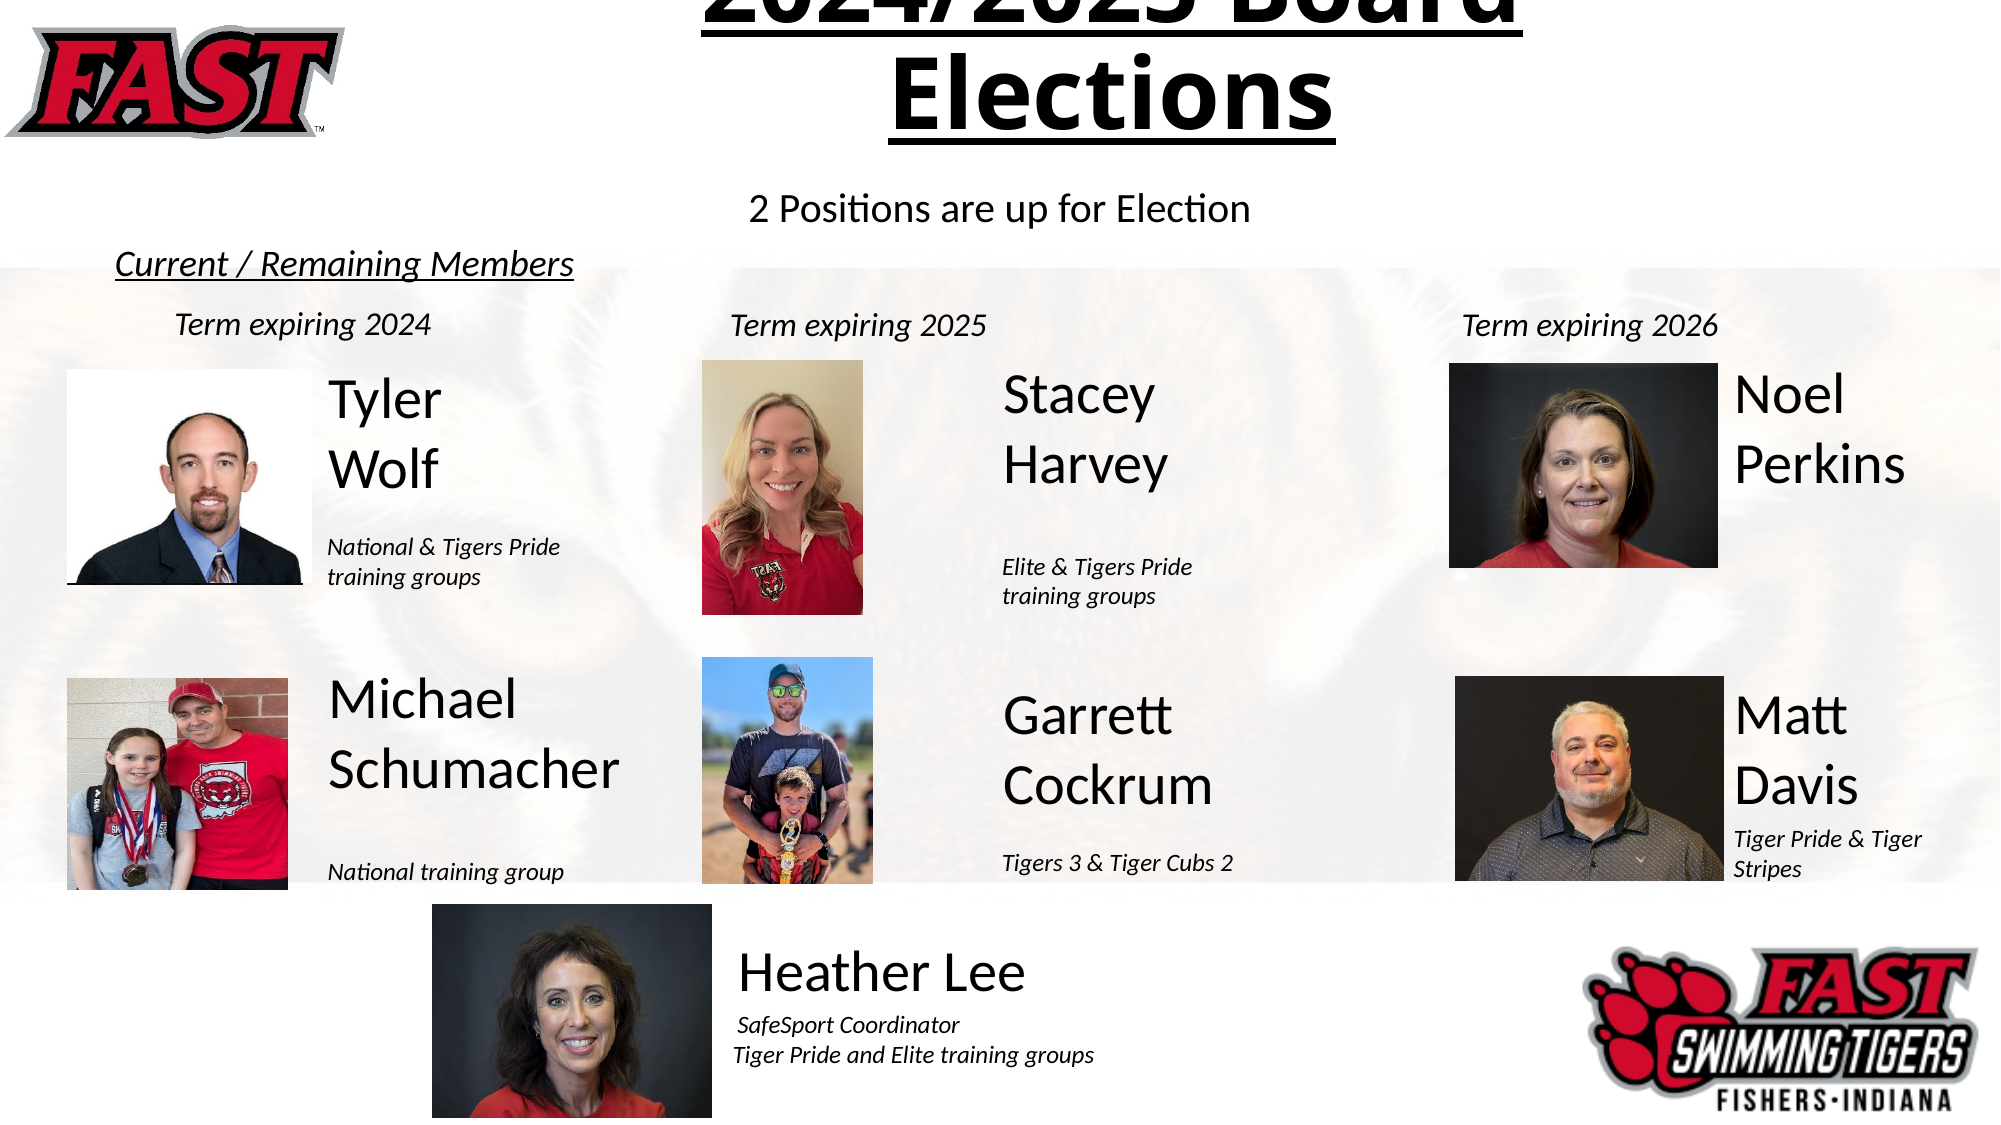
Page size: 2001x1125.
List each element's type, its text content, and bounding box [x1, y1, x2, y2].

text_box National training group [312, 848, 753, 893]
text_box 2 Positions are up for Election [0, 173, 2000, 239]
text_box Michael Schumacher [314, 653, 636, 808]
title 2024/2025 Board Elections [539, 52, 1685, 160]
text_box National & Tigers Pride training groups [312, 522, 657, 598]
picture [702, 657, 873, 884]
text_box Noel Perkins [1720, 348, 1922, 503]
picture [1574, 922, 1984, 1123]
text_box Tigers 3 & Tiger Cubs 2 [987, 839, 1278, 884]
text_box Heather Lee [724, 925, 1042, 1001]
picture [3, 25, 345, 139]
picture [1455, 676, 1724, 881]
text_box Term expiring 2025 [715, 295, 1041, 351]
text_box Tiger Pride and Elite training groups [712, 1031, 1223, 1077]
text_box Term expiring 2026 [1446, 295, 1772, 351]
text_box Stacey Harvey [988, 348, 1184, 503]
picture [702, 360, 863, 615]
text_box Tyler Wolf [313, 352, 471, 508]
text_box SafeSport Coordinator [722, 1001, 1163, 1031]
text_box Current / Remaining Members [100, 231, 590, 292]
text_box Garrett Cockrum [988, 668, 1229, 824]
text_box Matt Davis [1719, 668, 1875, 814]
picture [67, 678, 288, 890]
picture [432, 904, 712, 1118]
picture [67, 369, 312, 585]
picture [1449, 363, 1718, 569]
text_box Elite & Tigers Pride training groups [987, 542, 1263, 618]
text_box Term expiring 2024 [159, 295, 485, 350]
text_box Tiger Pride & Tiger Stripes [1718, 814, 1949, 890]
